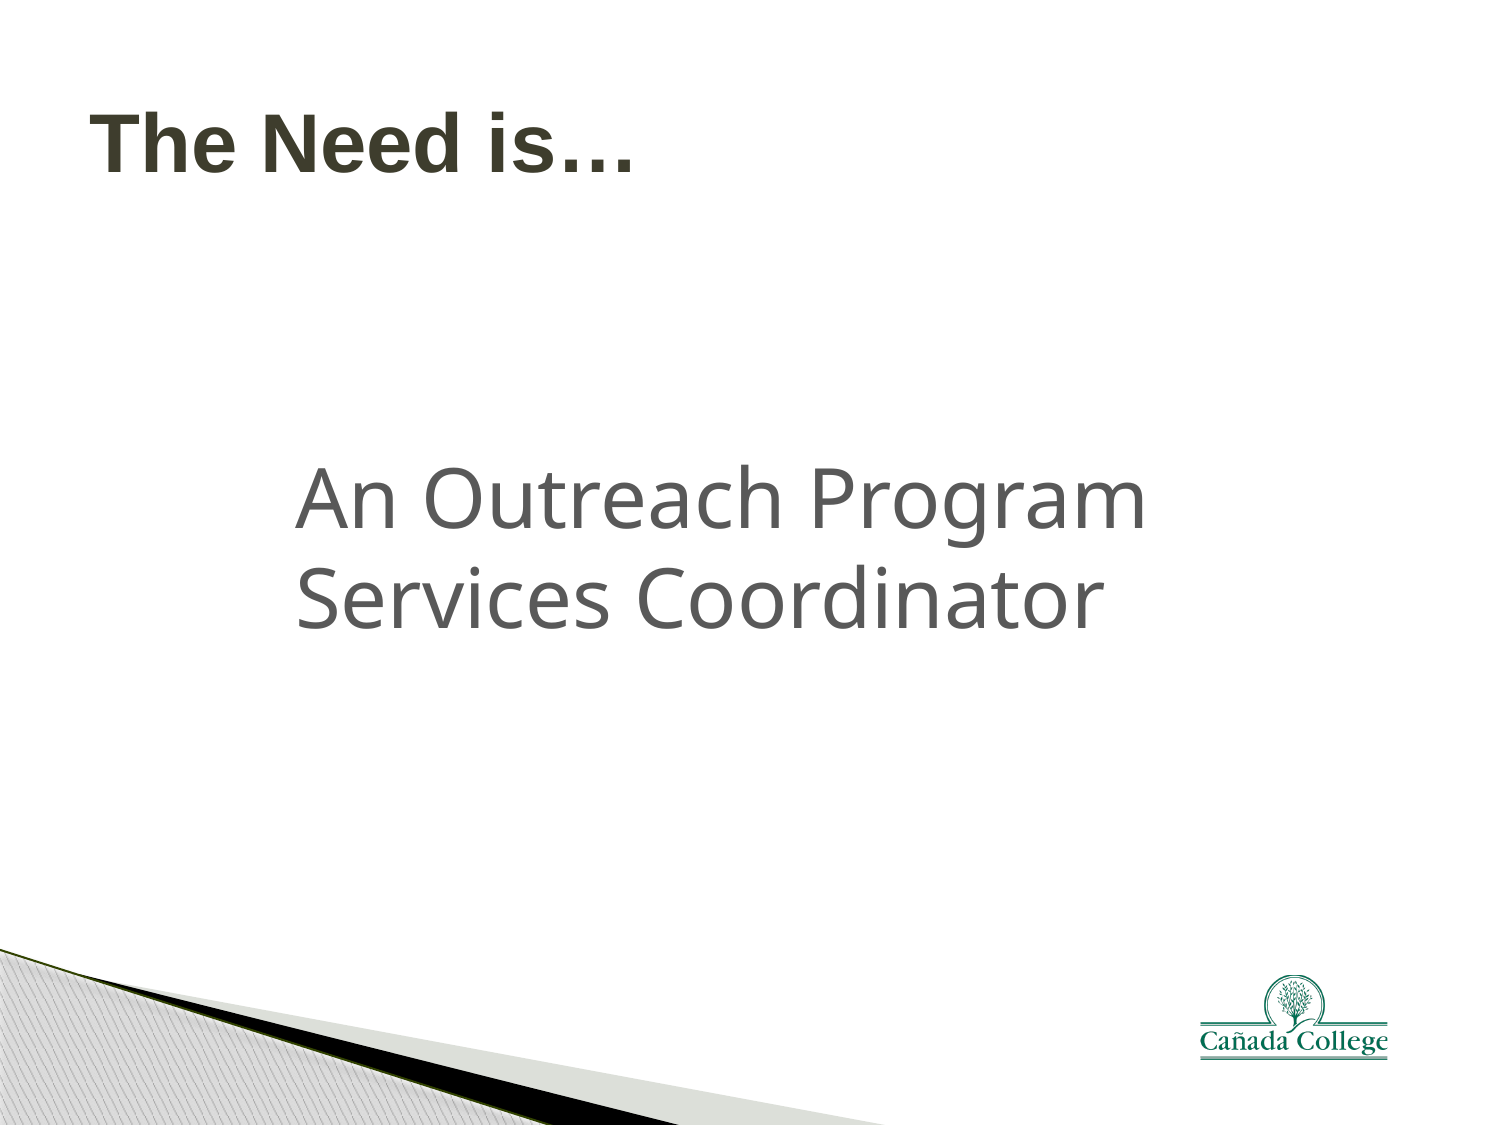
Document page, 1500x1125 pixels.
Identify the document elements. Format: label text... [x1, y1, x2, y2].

list An Outreach Program Services Coordinator [262, 437, 1200, 732]
title The Need is… [75, 45, 1475, 233]
picture [1199, 974, 1388, 1060]
